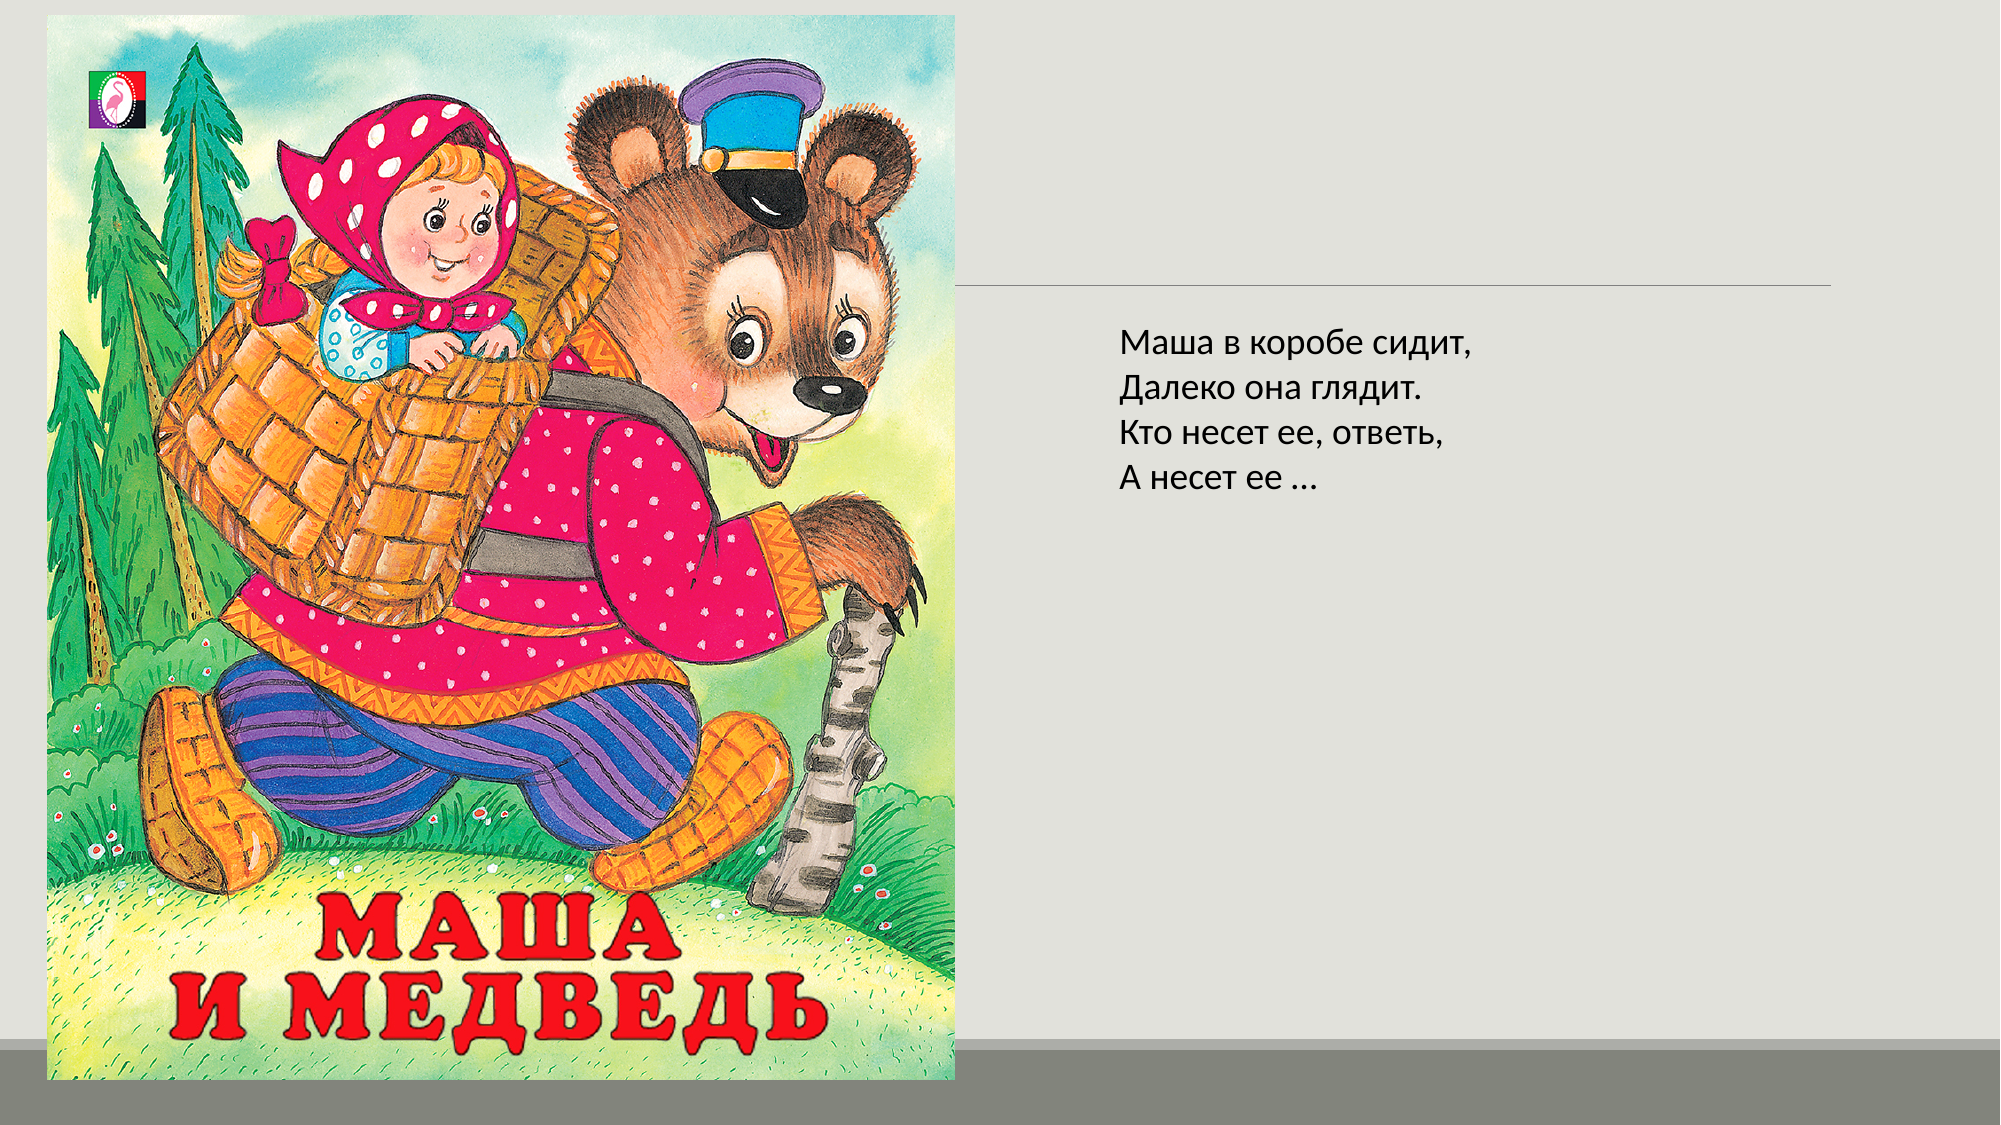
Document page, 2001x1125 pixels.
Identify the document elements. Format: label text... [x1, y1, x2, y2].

text_box Маша в коробе сидит, Далеко она глядит. Кто несет ее, ответь, А несет ее … [1104, 309, 2000, 505]
picture [46, 15, 956, 1081]
